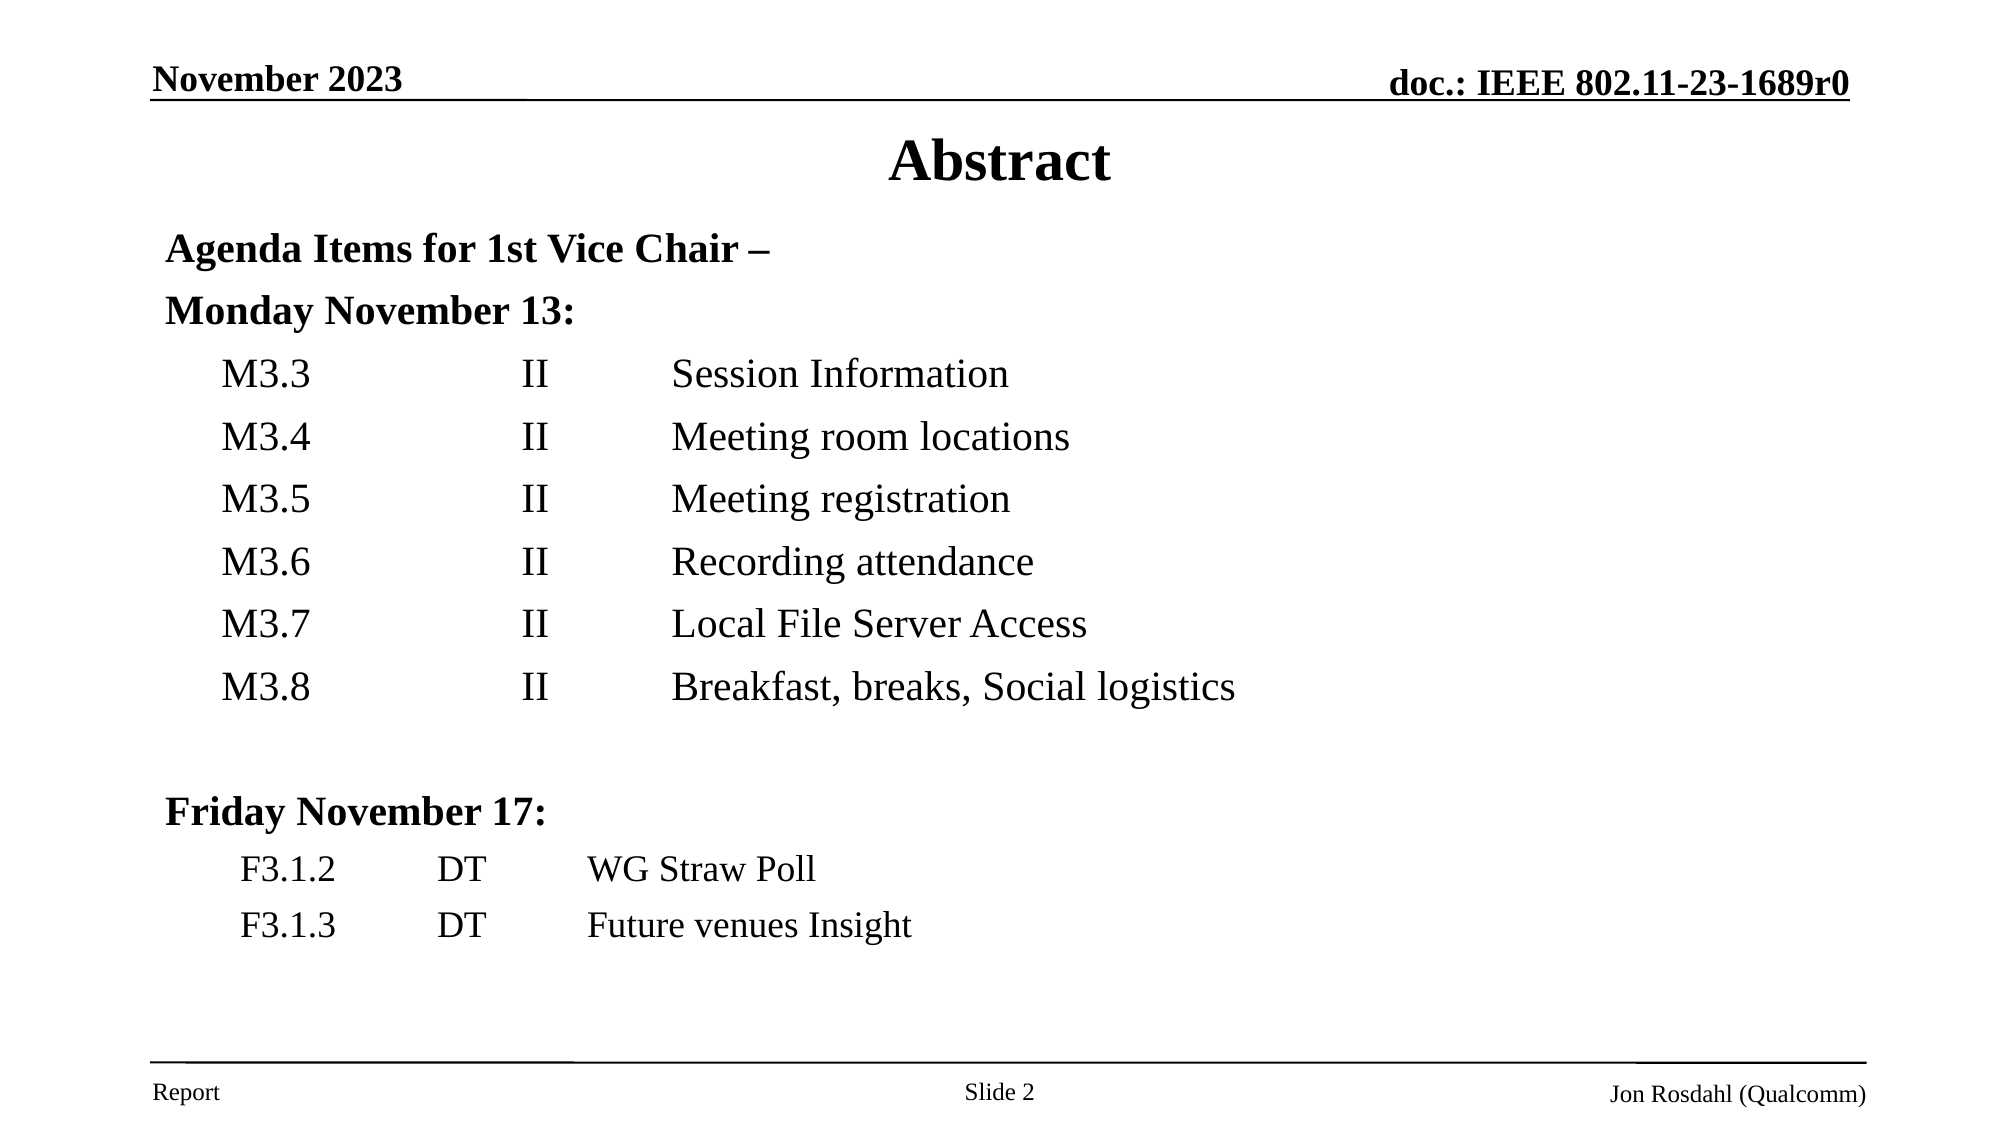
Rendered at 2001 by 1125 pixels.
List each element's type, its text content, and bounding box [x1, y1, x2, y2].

footer Jon Rosdahl (Qualcomm) [1169, 1076, 1867, 1108]
title Abstract [149, 112, 1850, 201]
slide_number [152, 54, 563, 100]
slide_number Slide 2 [930, 1075, 1069, 1107]
list Agenda Items for 1st Vice Chair – Monday November 13: M3.3 II Session Information M3.4 II Meeting room locations M3.5 II Meeting registration M3.6 II Recording attendance M3.7 II Local File Server Access M3.8 II Breakfast, breaks, Social logistics Friday November 17: F3.1.2 DT WG Straw Poll F3.1.3 DT Future venues Insight [149, 212, 1850, 1063]
